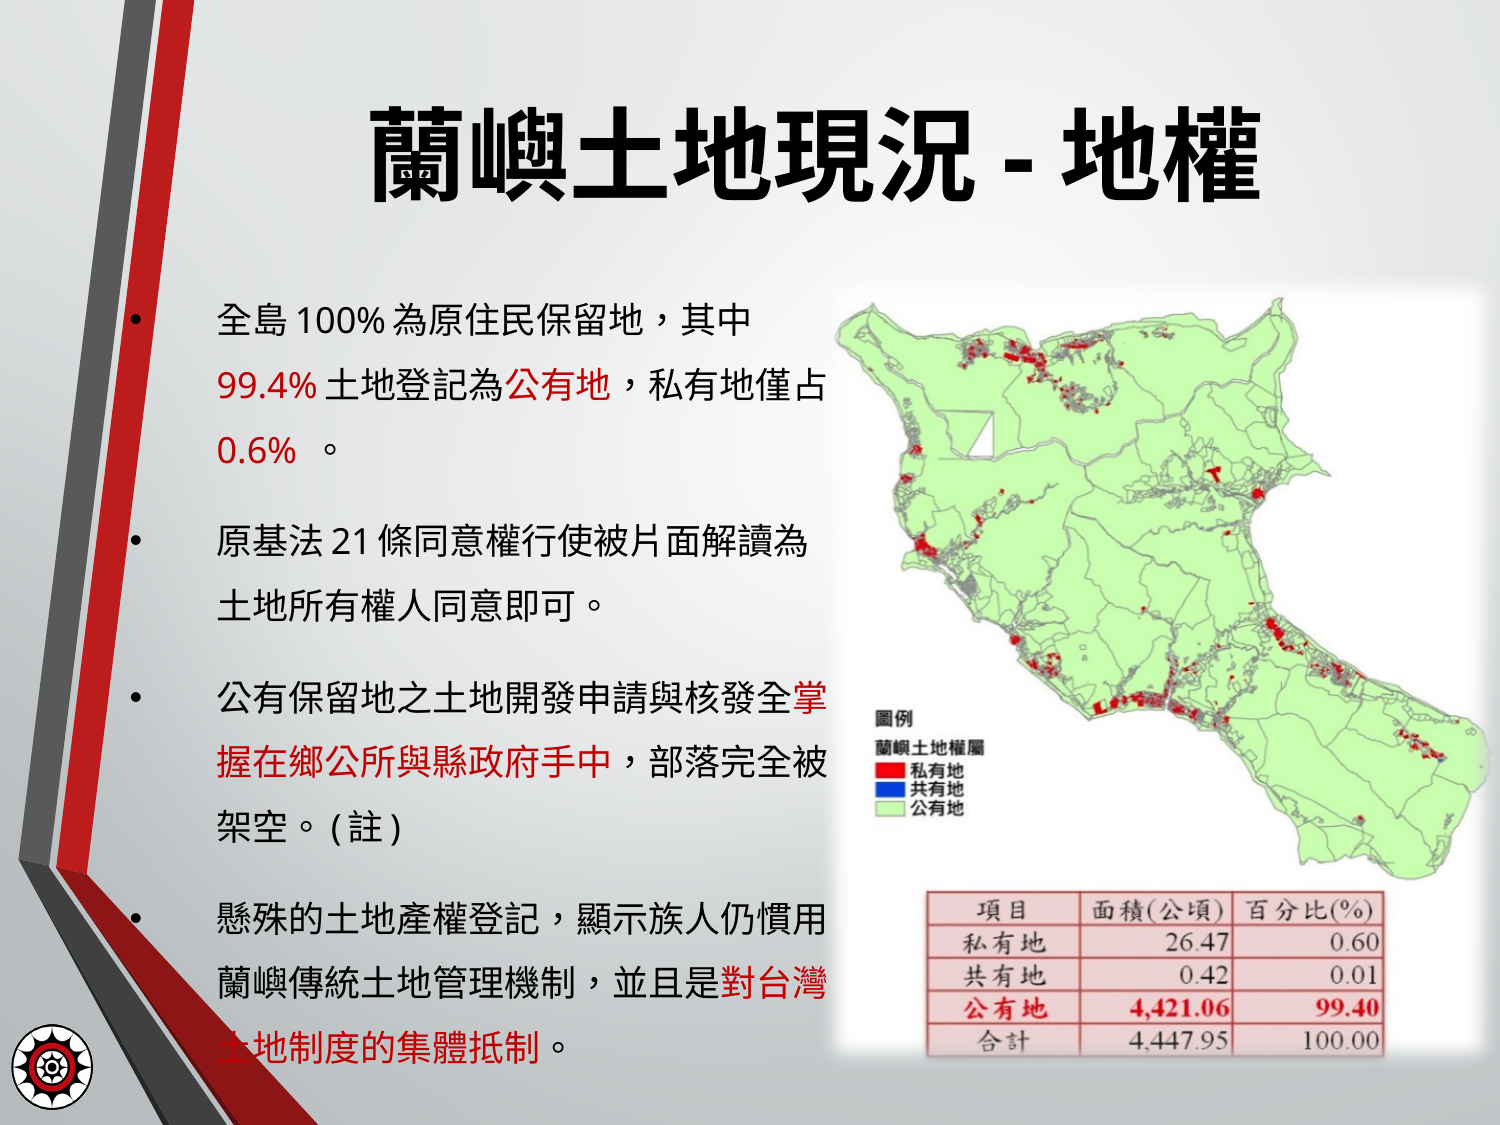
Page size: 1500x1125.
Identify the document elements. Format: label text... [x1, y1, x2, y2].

picture [817, 270, 1500, 1071]
picture [11, 1024, 93, 1110]
text_box 全島100%為原住民保留地，其中99.4%土地登記為公有地，私有地僅占0.6% 。 原基法21條同意權行使被片面解讀為土地所有權人同意即可。 公有保留地之土地開發申請與核發全掌握在鄉公所與縣政府手中，部落完全被架空。(註) 懸殊的土地產權登記，顯示族人仍慣用蘭嶼傳統土地管理機制，並且是對台灣土地制度的集體抵制。 [114, 268, 850, 1085]
title 蘭嶼土地現況-地權 [171, 0, 1459, 270]
